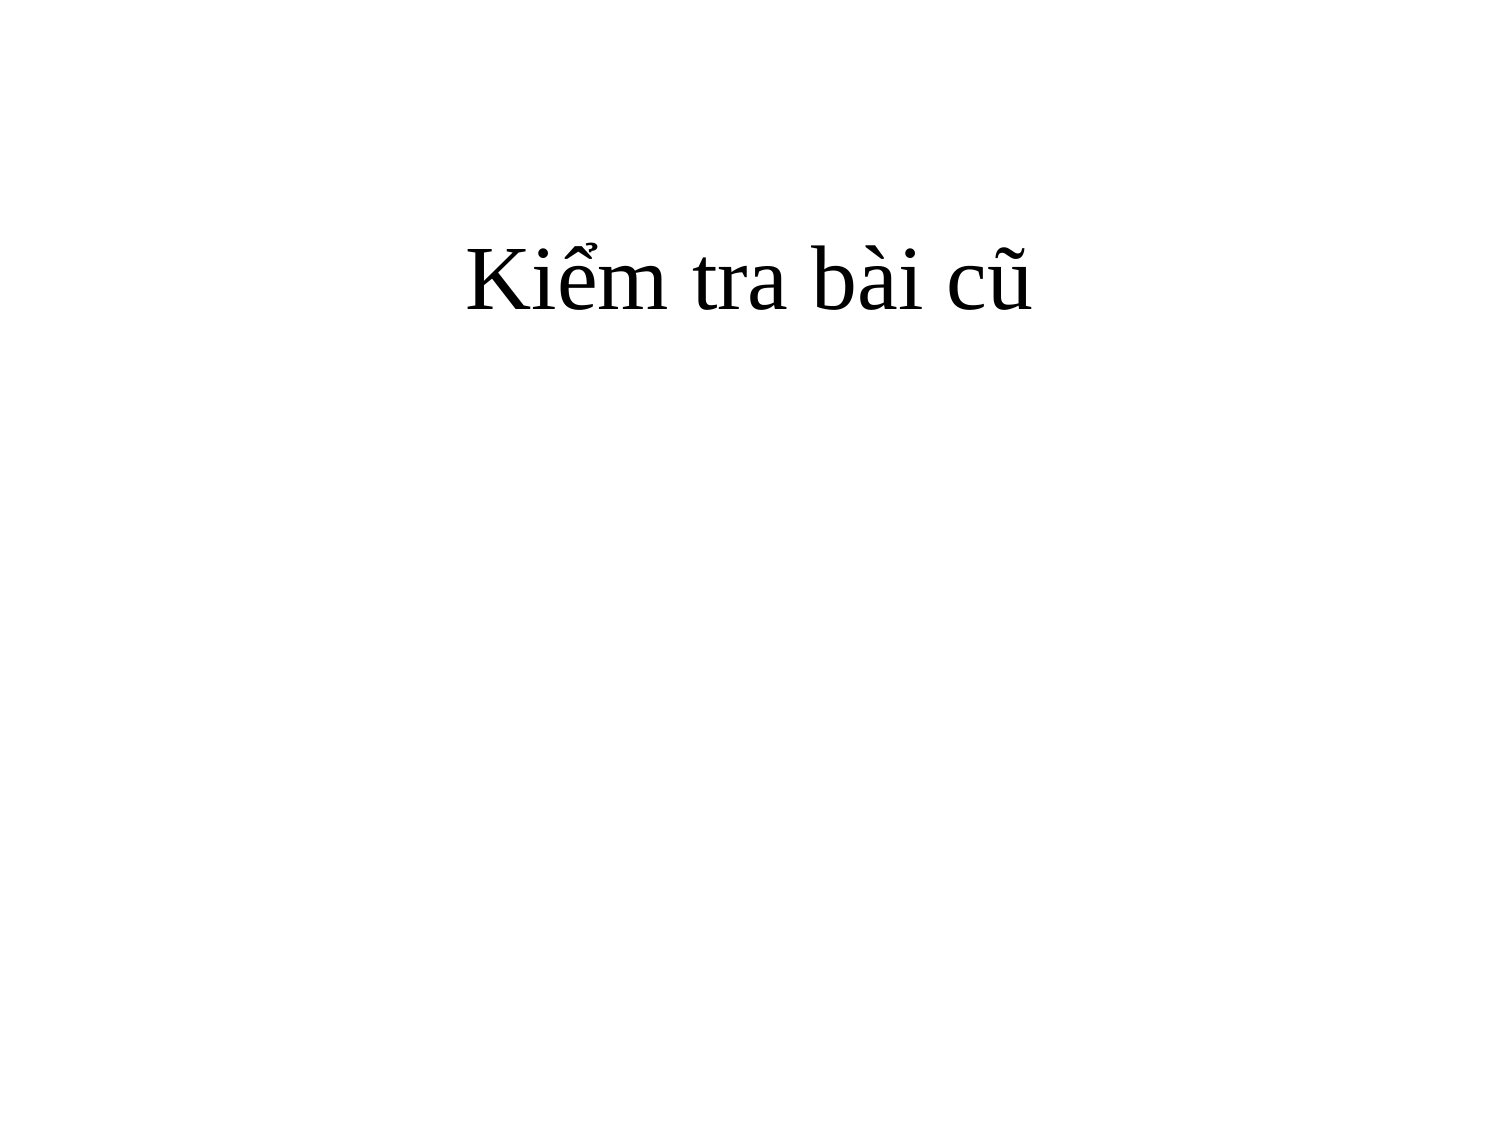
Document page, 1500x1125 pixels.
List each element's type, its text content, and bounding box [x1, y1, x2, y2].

title Kiểm tra bài cũ [112, 152, 1388, 394]
